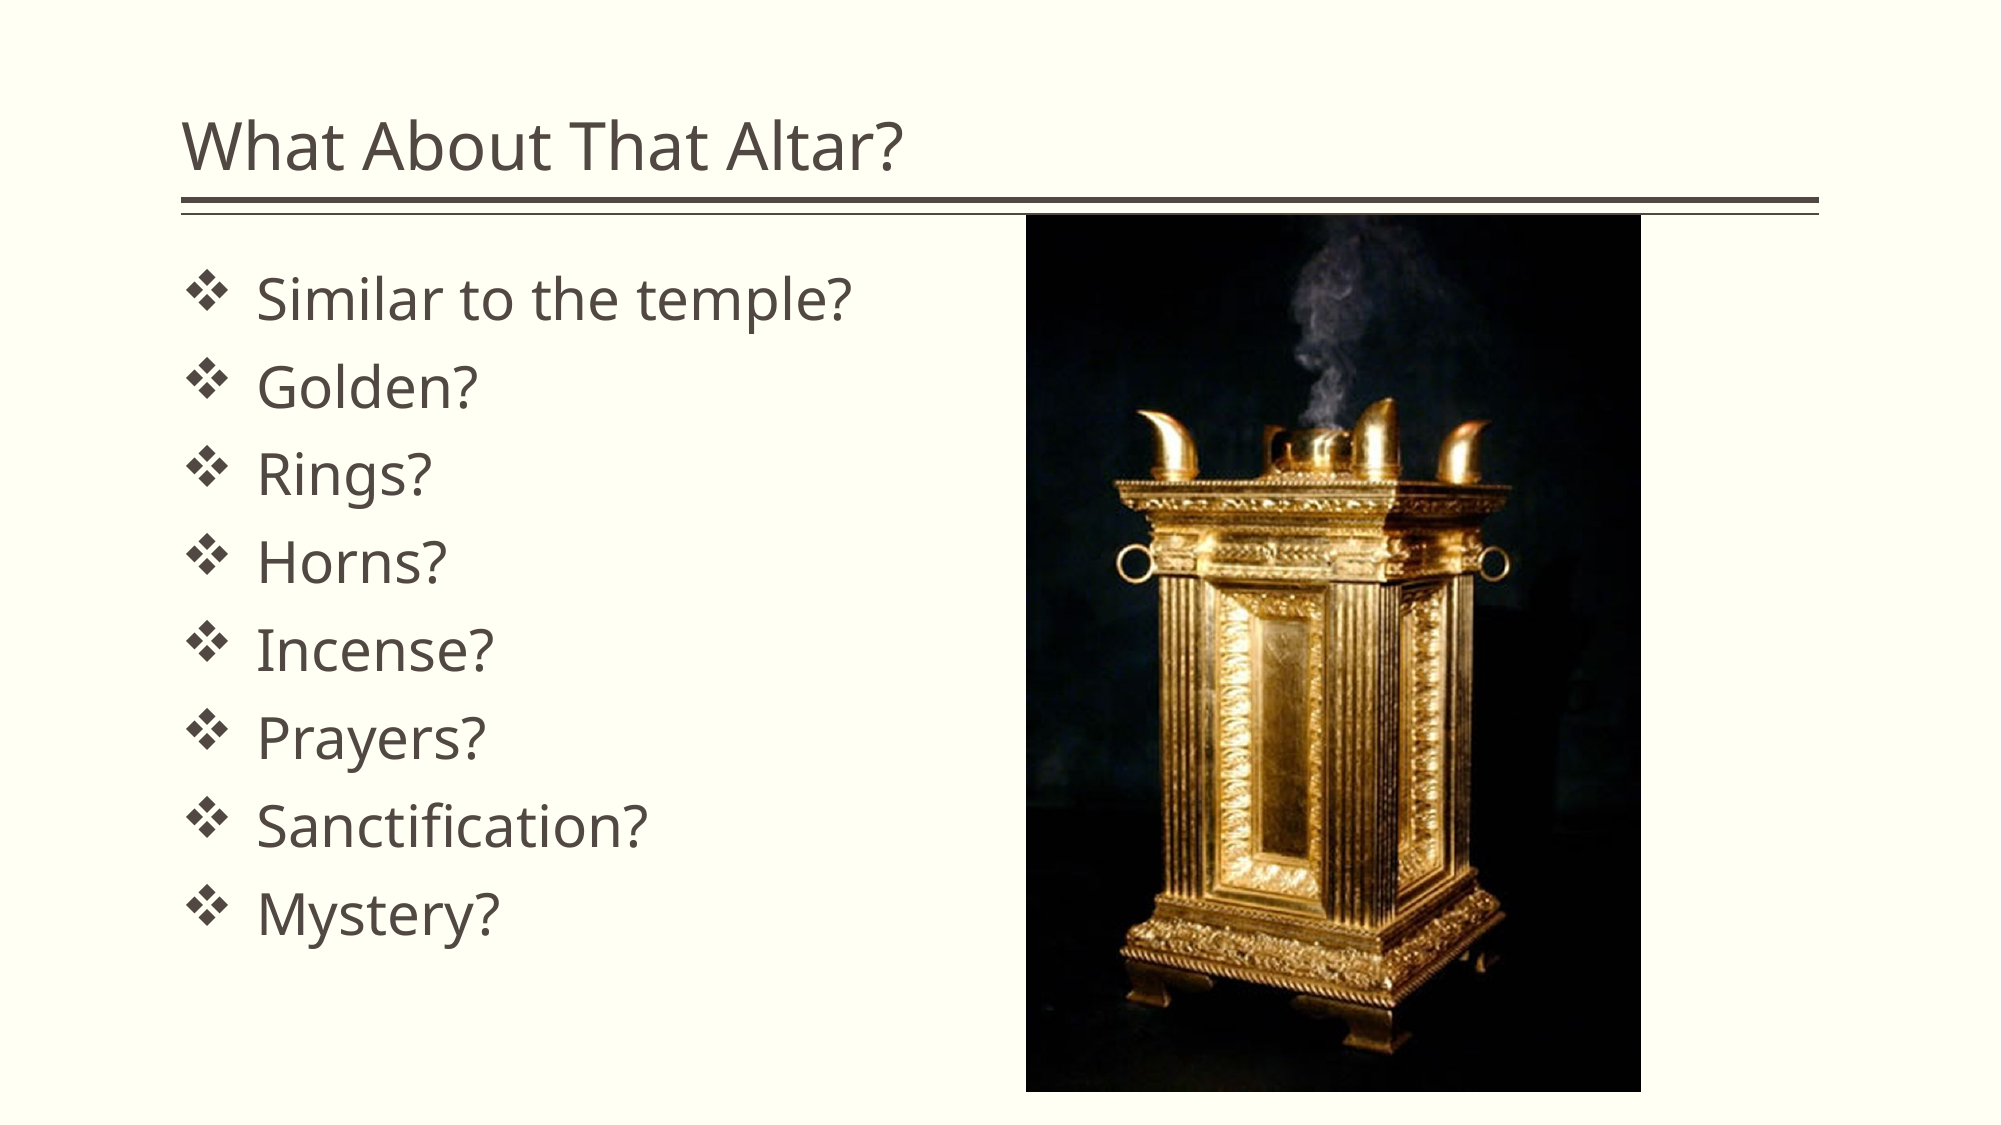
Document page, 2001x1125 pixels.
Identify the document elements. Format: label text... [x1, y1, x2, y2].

list Similar to the temple? Golden? Rings? Horns? Incense? Prayers? Sanctification? Mystery? [181, 262, 891, 1013]
title What About That Altar? [181, 12, 1819, 193]
picture [1026, 215, 1641, 1092]
